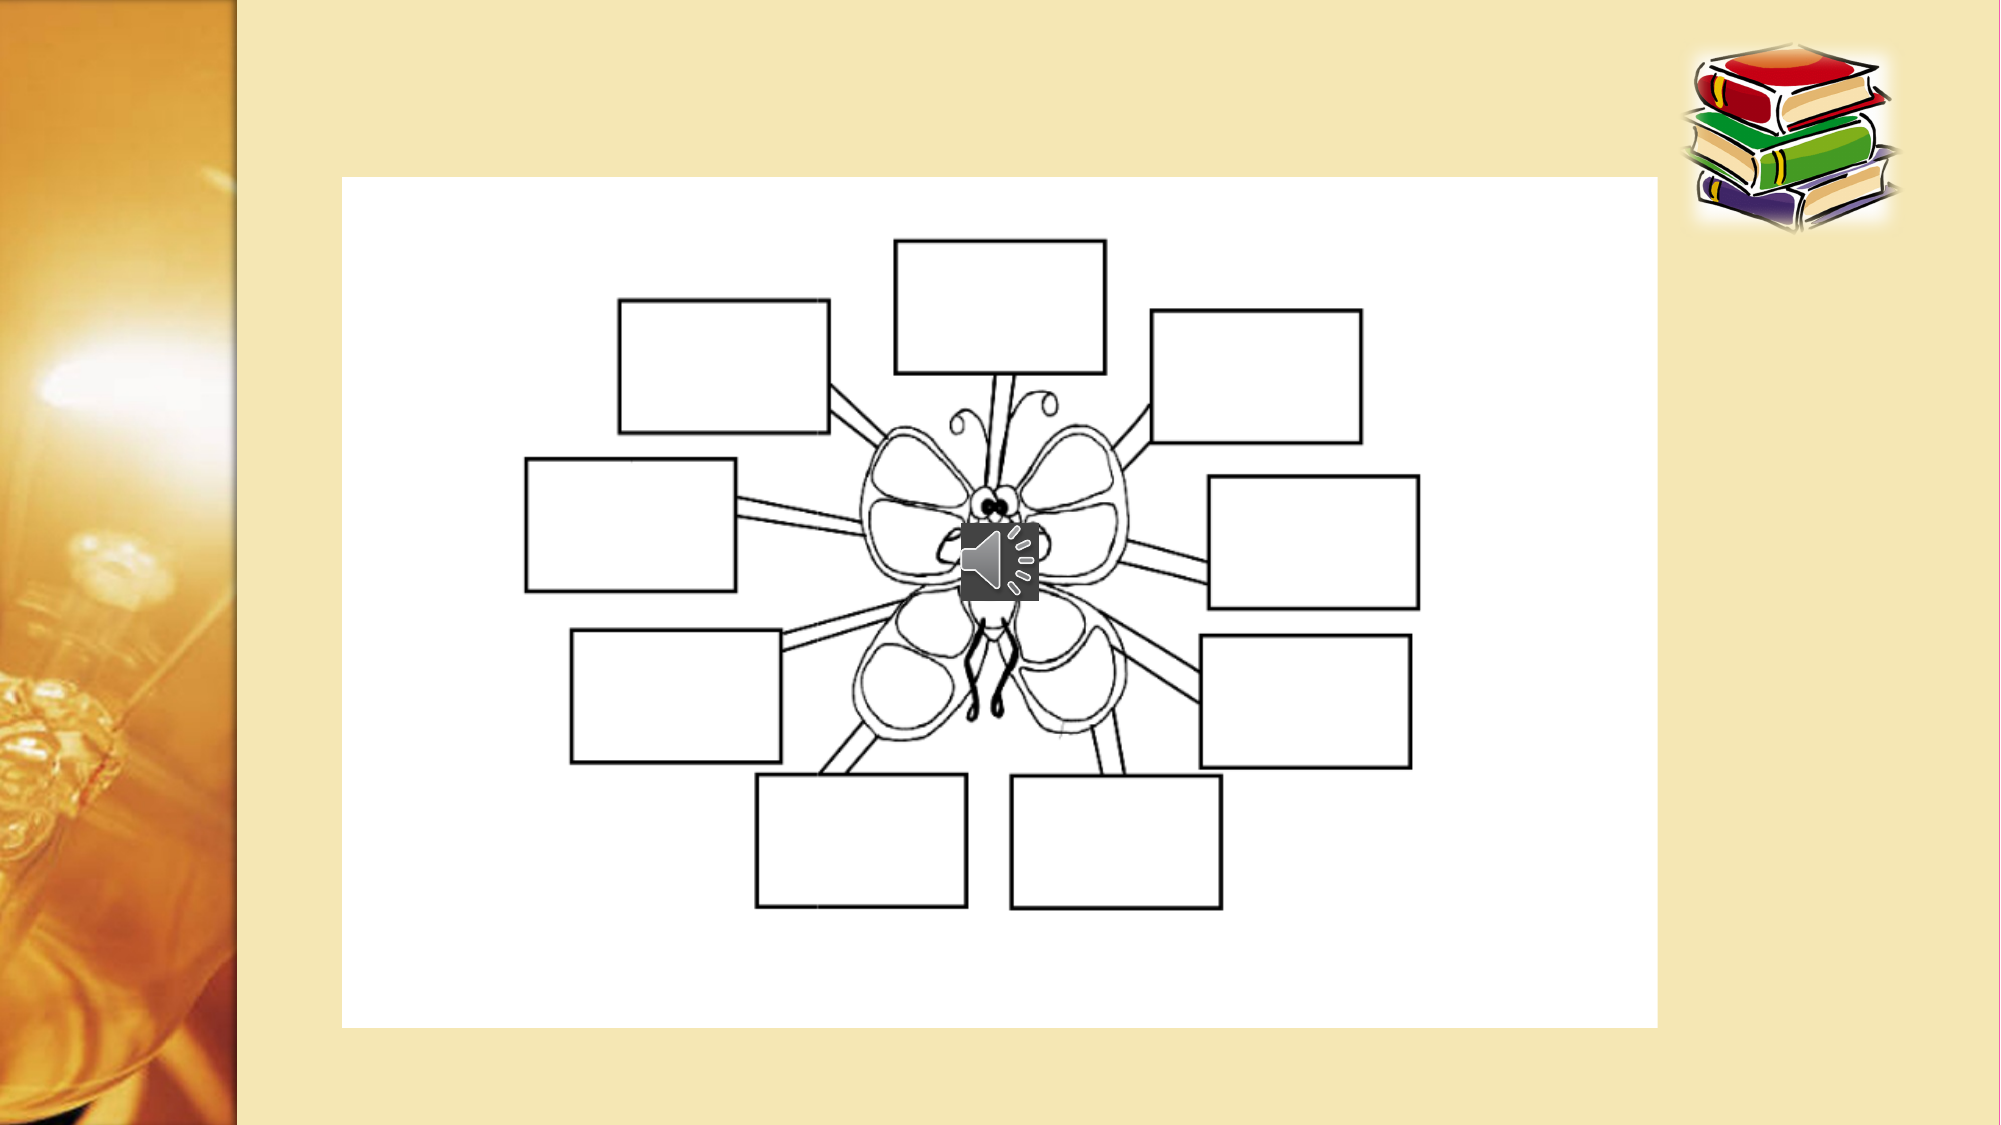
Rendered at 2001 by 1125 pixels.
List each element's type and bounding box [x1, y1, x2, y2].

picture [0, 0, 237, 1125]
picture [1677, 36, 1906, 240]
picture [342, 177, 1658, 1111]
